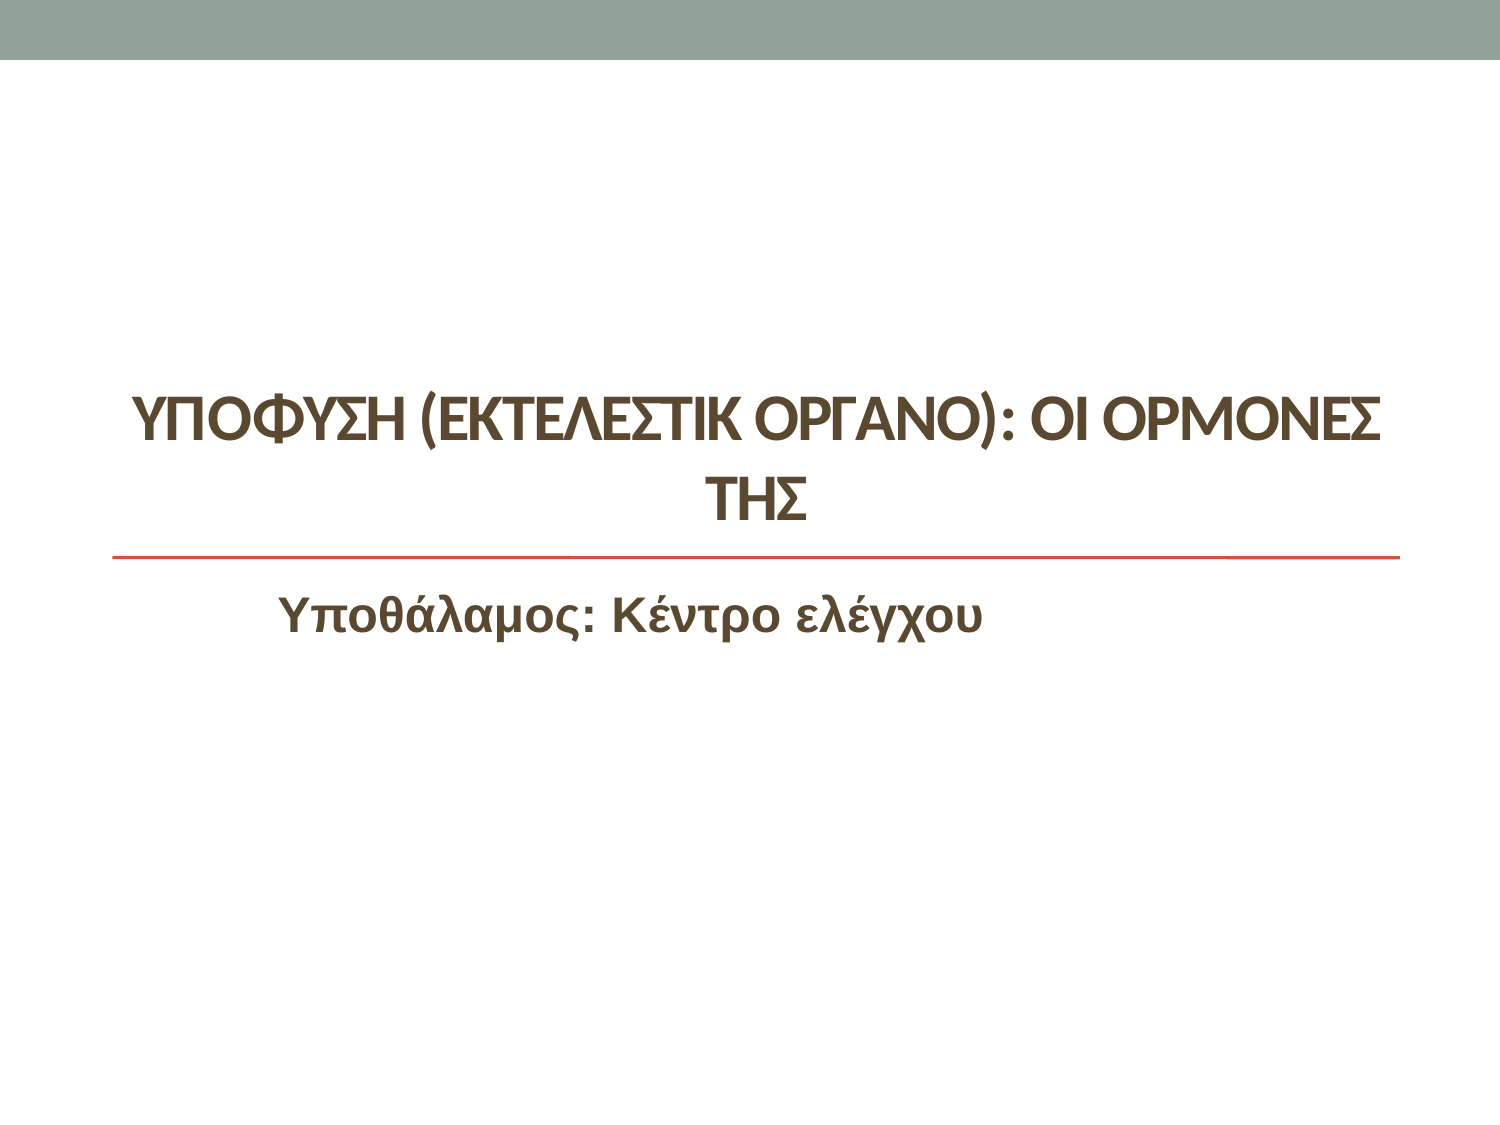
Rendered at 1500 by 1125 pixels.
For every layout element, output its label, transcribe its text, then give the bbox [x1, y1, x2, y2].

title ΥπOφυση (εκτεΛεστικ Οργανο): οι ορΜονεσ τησ [112, 224, 1400, 542]
subtitle Υποθάλαμος: Κέντρο ελέγχου [112, 575, 1163, 863]
